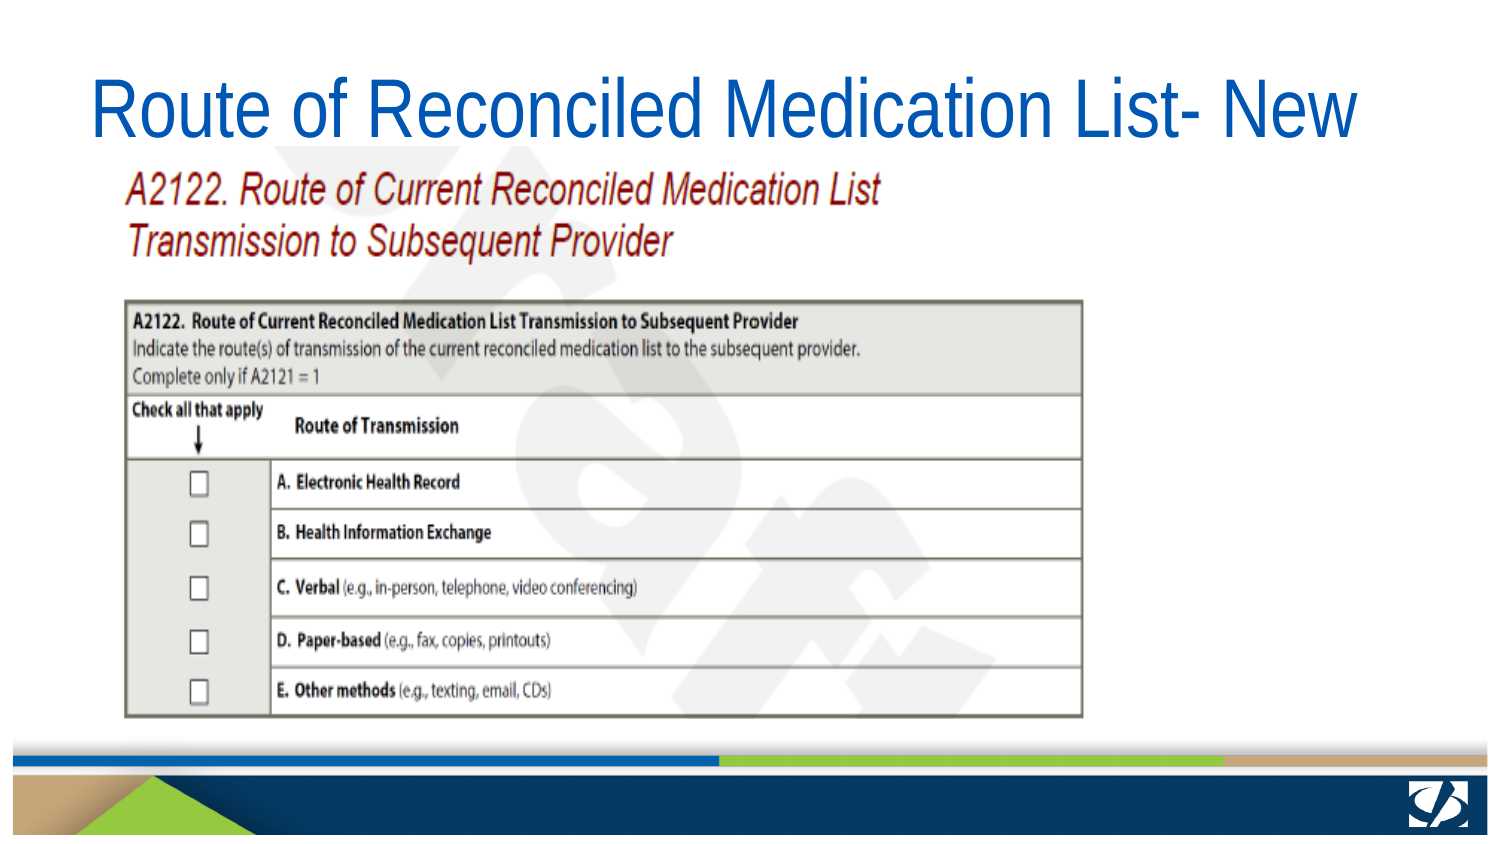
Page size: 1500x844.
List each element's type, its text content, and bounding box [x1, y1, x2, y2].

title Route of Reconciled Medication List- New [75, 33, 1425, 175]
picture [14, 722, 1487, 835]
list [74, 146, 1101, 719]
